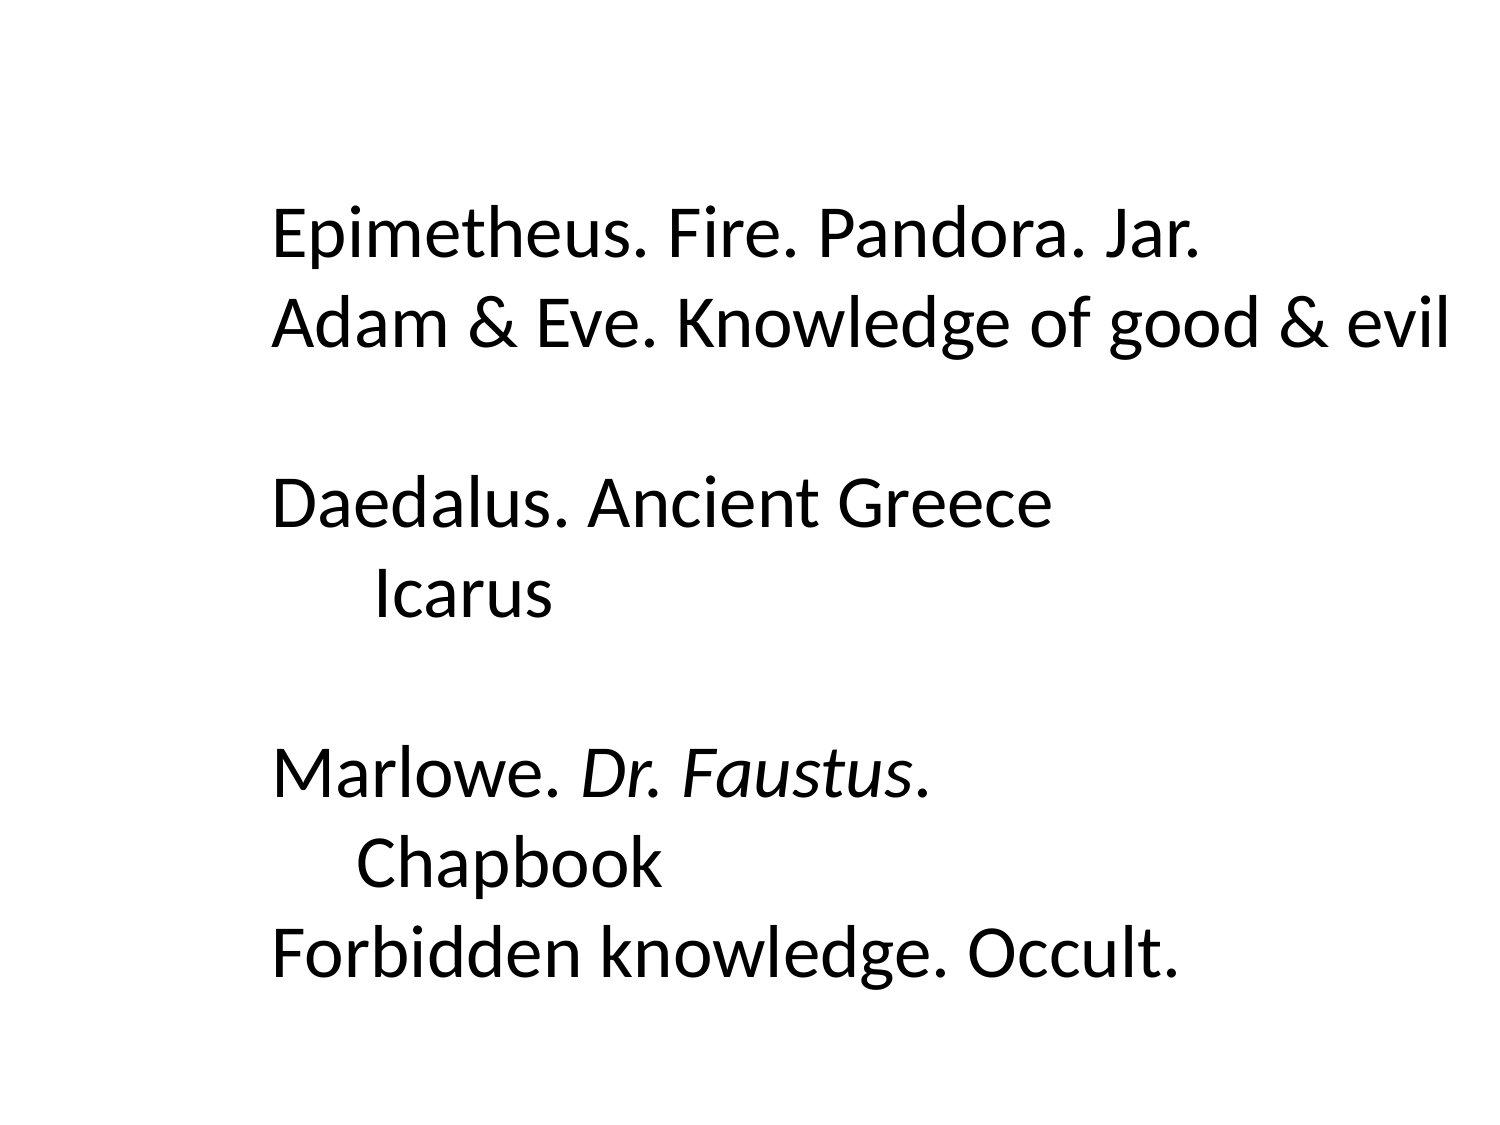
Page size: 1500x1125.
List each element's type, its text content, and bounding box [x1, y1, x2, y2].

text_box Epimetheus. Fire. Pandora. Jar. Adam & Eve. Knowledge of good & evil Daedalus. Ancient Greece Icarus Marlowe. Dr. Faustus. Chapbook Forbidden knowledge. Occult. [256, 174, 1468, 1090]
